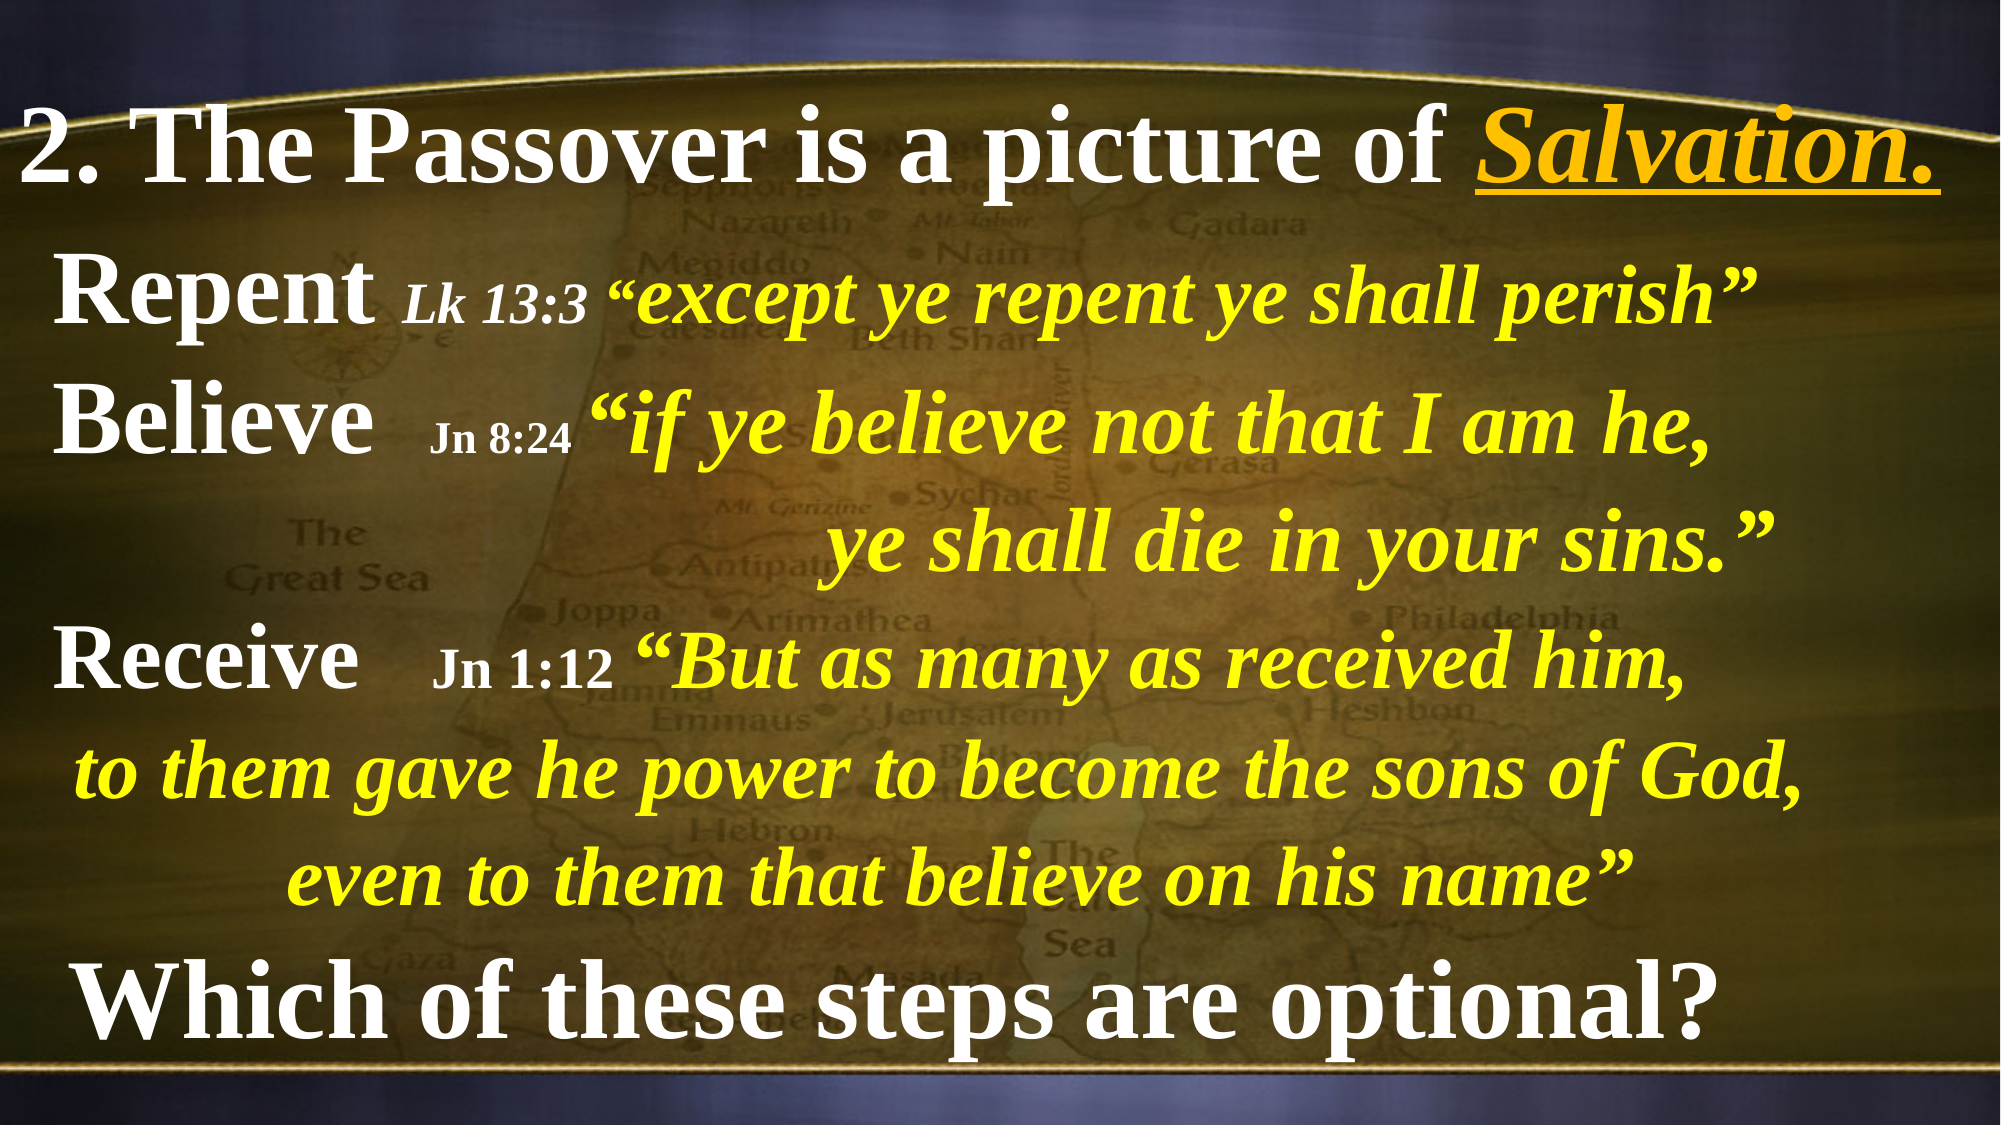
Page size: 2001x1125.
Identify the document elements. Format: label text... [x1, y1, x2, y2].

picture [0, 0, 2001, 1125]
text_box 2. The Passover is a picture of Salvation. [3, 62, 2000, 213]
list Repent Lk 13:3 “except ye repent ye shall perish” Believe Jn 8:24 “if ye believe not that I am he, ye shall die in your sins.” Receive Jn 1:12 “But as many as received him, to them gave he power to become the sons of God, even to them that believe on his name” Which of these steps are optional? [37, 224, 2000, 1088]
